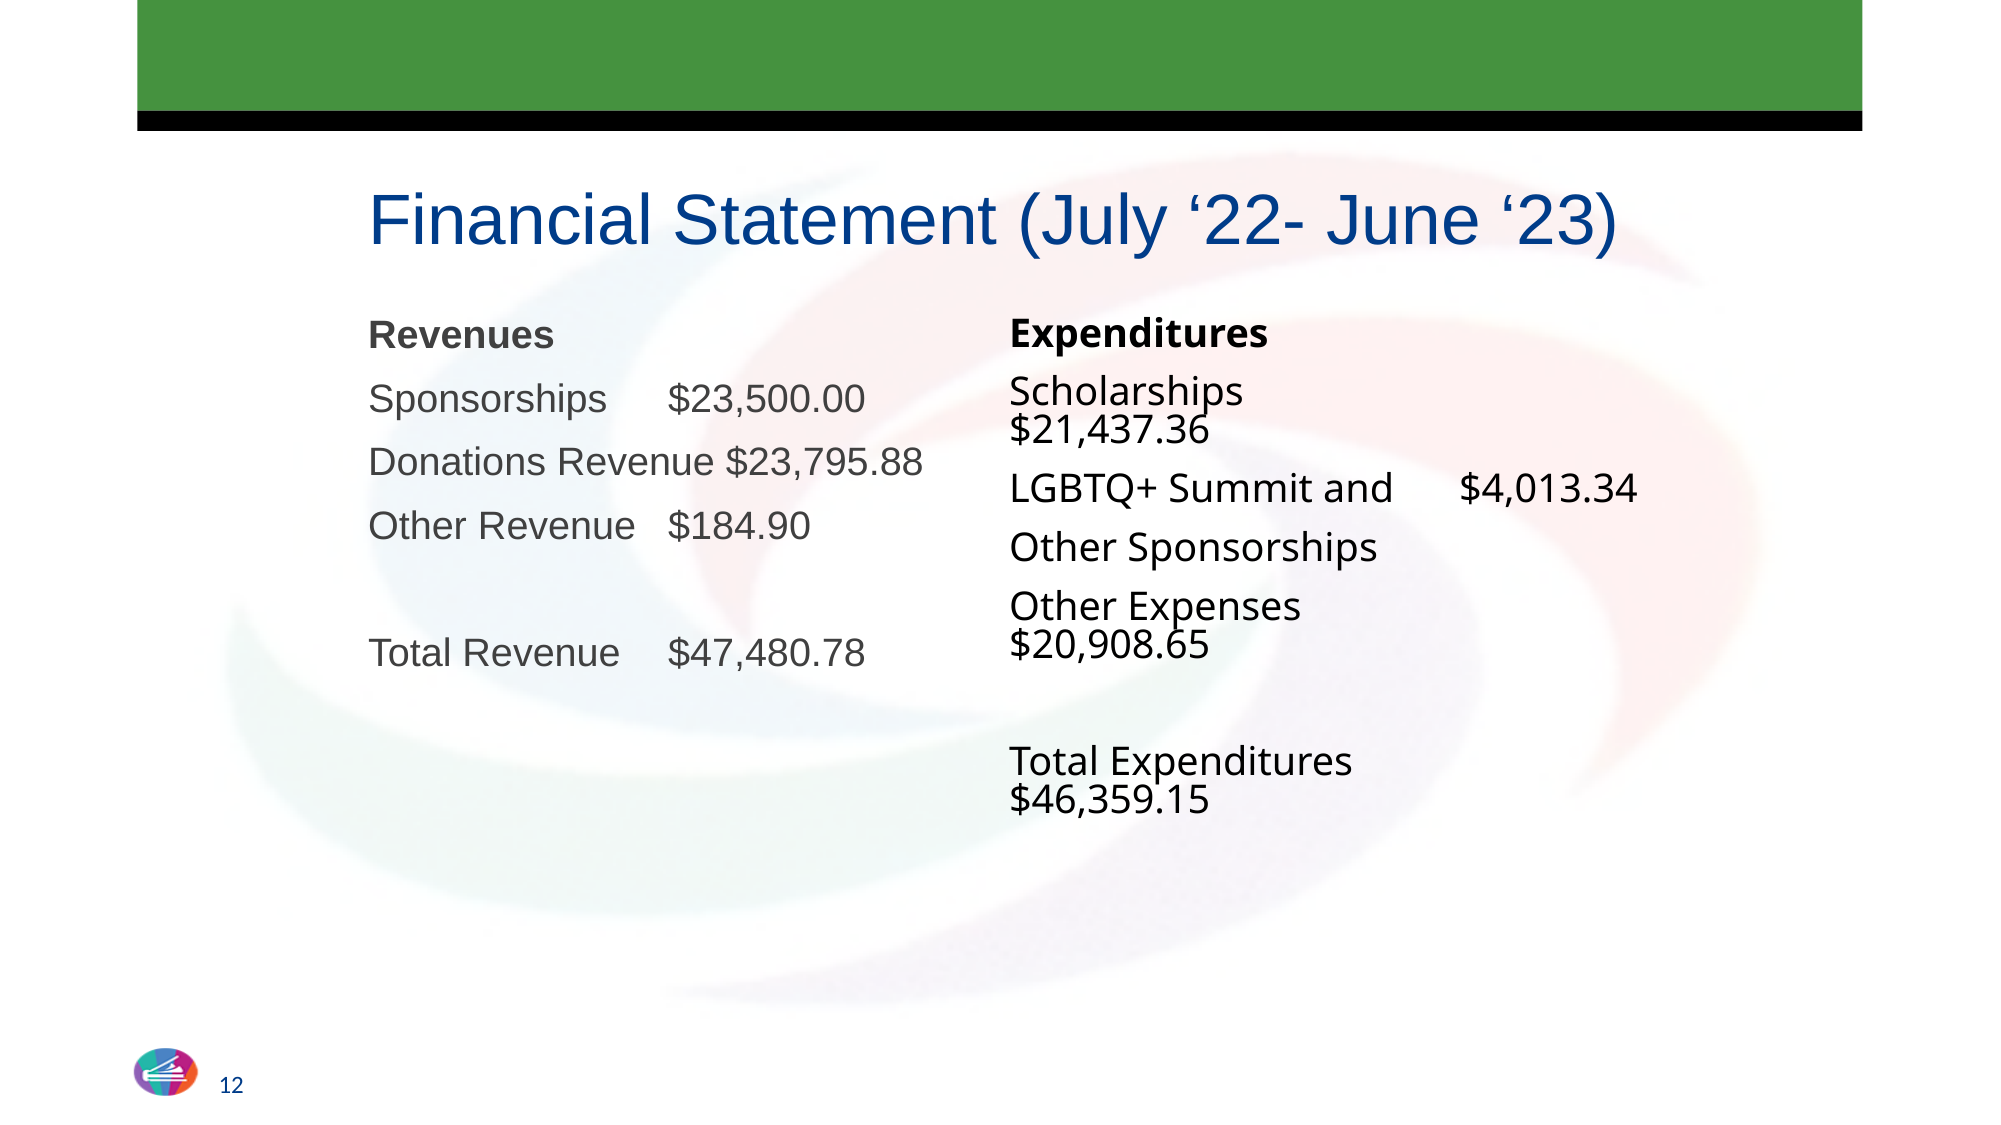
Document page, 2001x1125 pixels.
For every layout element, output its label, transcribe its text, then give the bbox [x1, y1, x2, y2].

text_box Expenditures Scholarships $21,437.36 LGBTQ+ Summit and $4,013.34 Other Sponsorships Other Expenses $20,908.65 Total Expenditures $46,359.15 [994, 301, 1666, 905]
list Revenues Sponsorships $23,500.00 Donations Revenue $23,795.88 Other Revenue $184.90 Total Revenue $47,480.78 [353, 307, 966, 801]
title Financial Statement (July ‘22- June ‘23) [353, 166, 1647, 267]
picture [0, 0, 2001, 1125]
